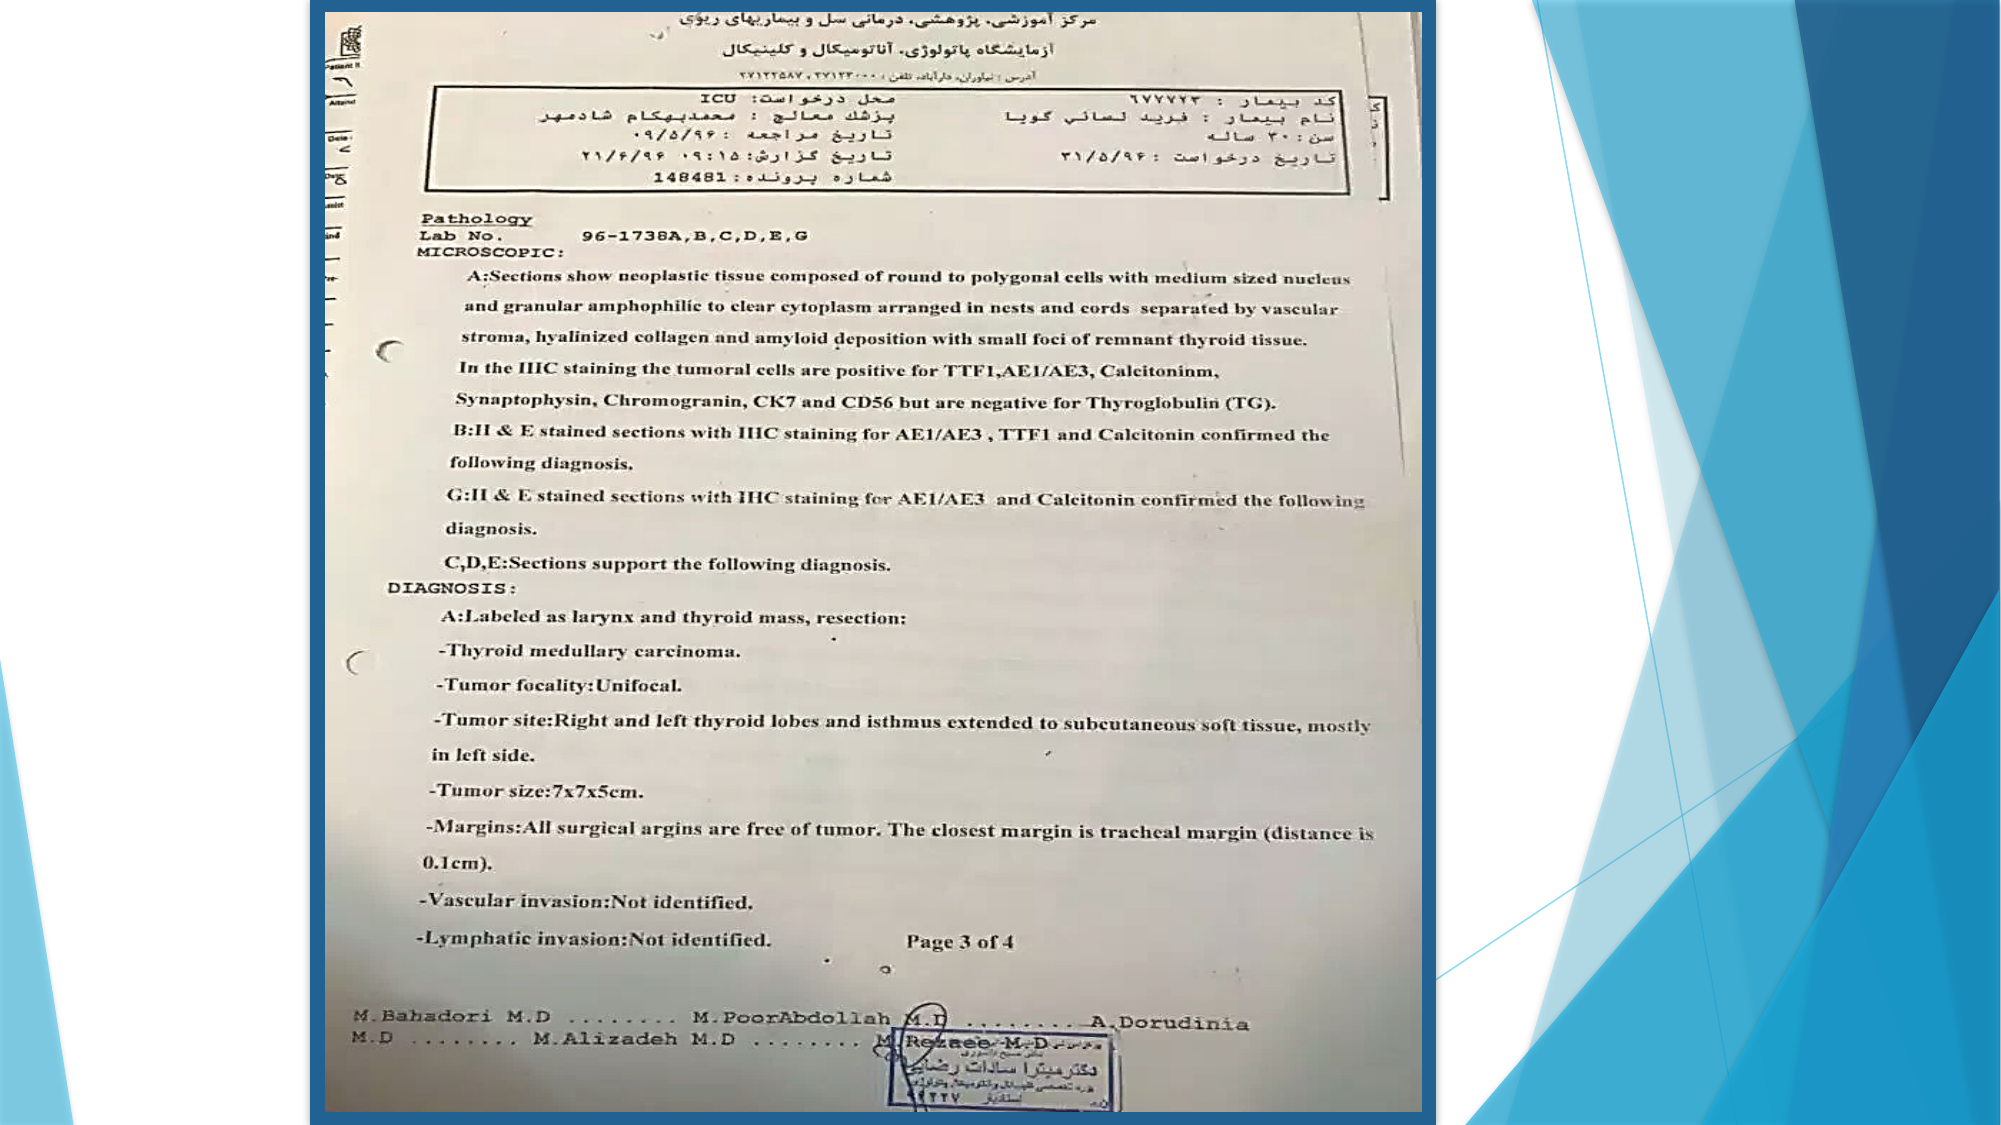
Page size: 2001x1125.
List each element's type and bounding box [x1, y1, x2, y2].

picture [324, 10, 1423, 1113]
